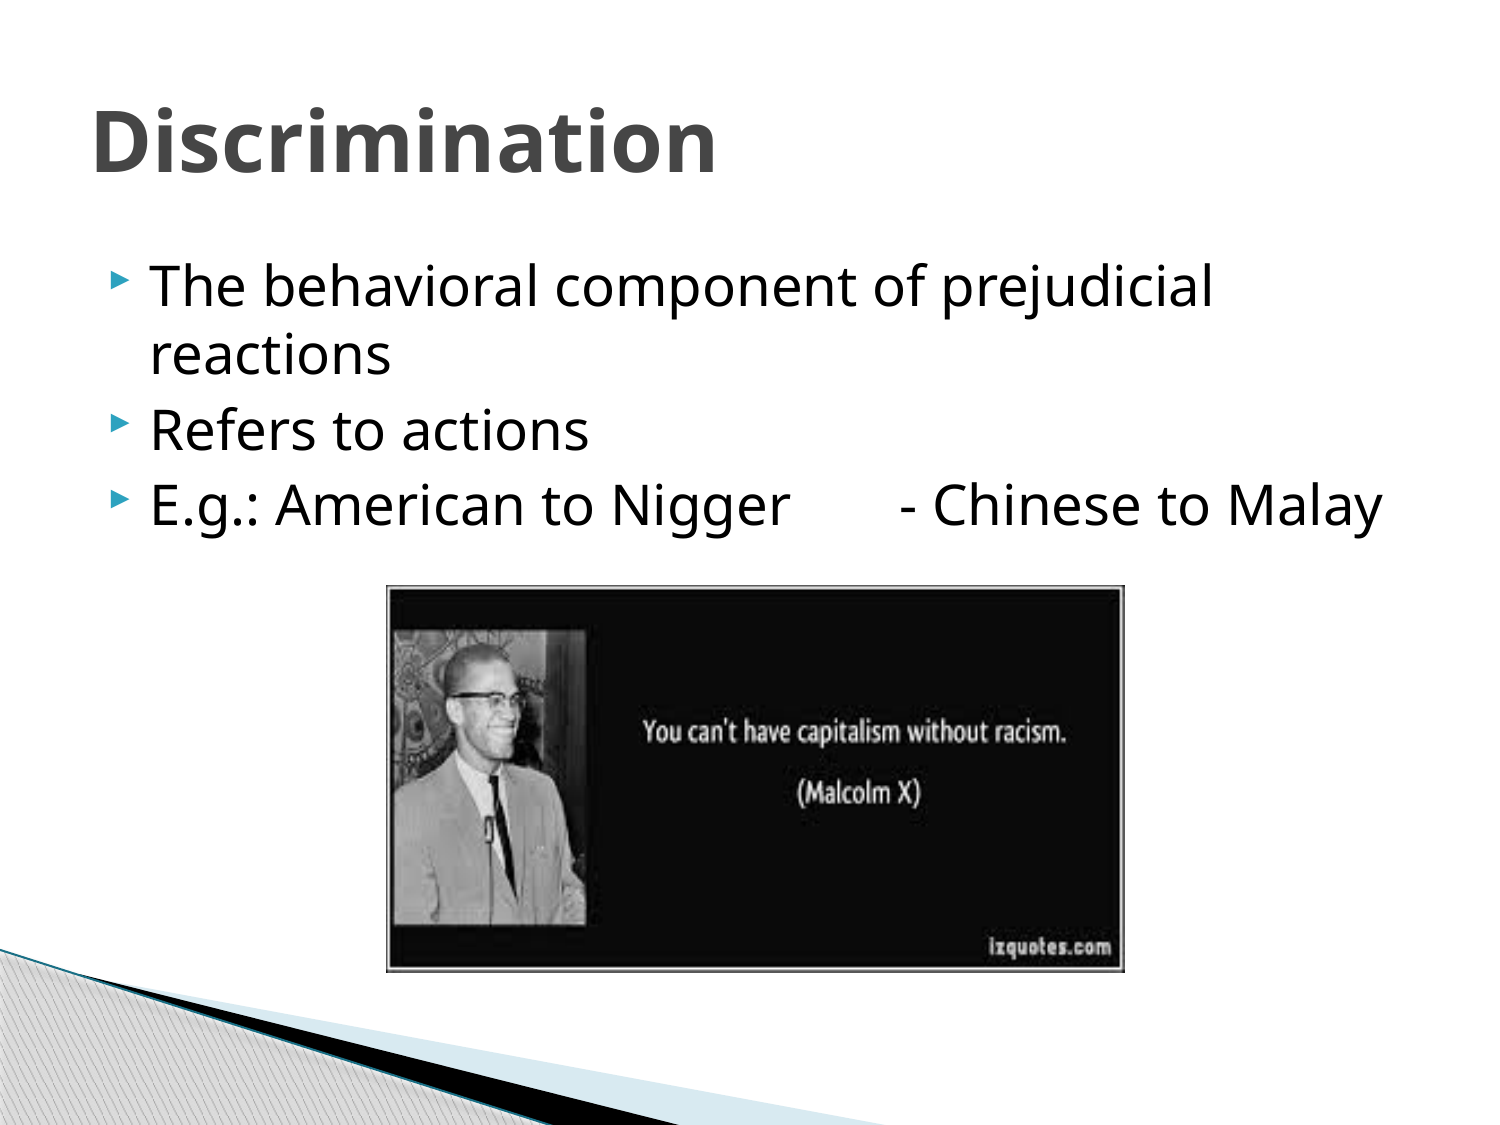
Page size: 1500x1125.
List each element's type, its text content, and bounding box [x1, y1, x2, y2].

list The behavioral component of prejudicial reactions Refers to actions E.g.: American to Nigger - Chinese to Malay [75, 243, 1425, 986]
picture [386, 585, 1126, 973]
title Discrimination [75, 45, 1425, 233]
